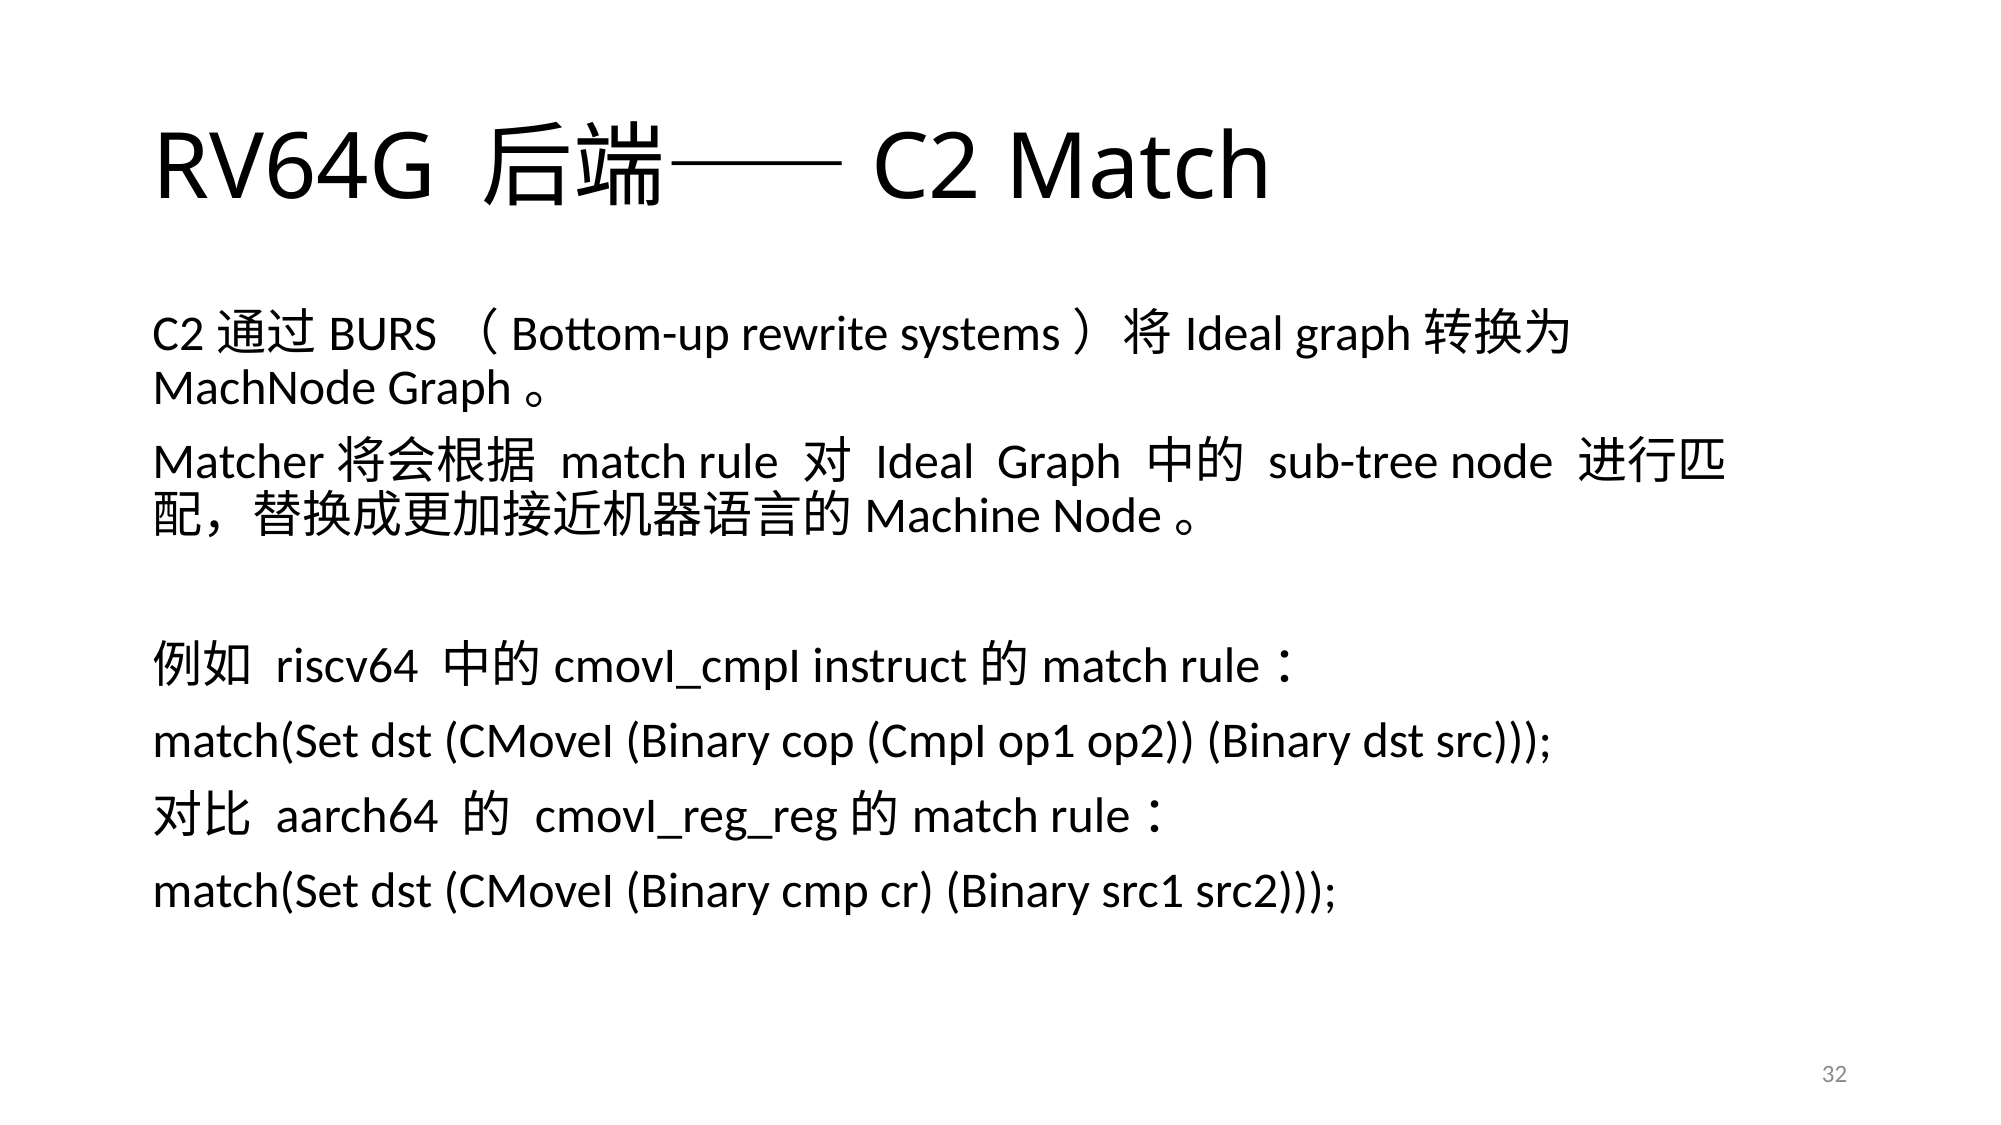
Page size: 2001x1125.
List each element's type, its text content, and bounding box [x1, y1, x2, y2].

title RV64G 后端——C2 Match [137, 59, 1863, 278]
slide_number 32 [1412, 1042, 1863, 1103]
list C2通过BURS（Bottom-up rewrite systems）将Ideal graph转换为MachNode Graph。 Matcher将会根据 match rule 对 Ideal Graph 中的 sub-tree node 进行匹配，替换成更加接近机器语言的Machine Node。 例如 riscv64 中的cmovI_cmpI instruct的match rule： match(Set dst (CMoveI (Binary cop (CmpI op1 op2)) (Binary dst src))); 对比 aarch64 的 cmovI_reg_reg的match rule： match(Set dst (CMoveI (Binary cmp cr) (Binary src1 src2))); [137, 299, 1769, 959]
